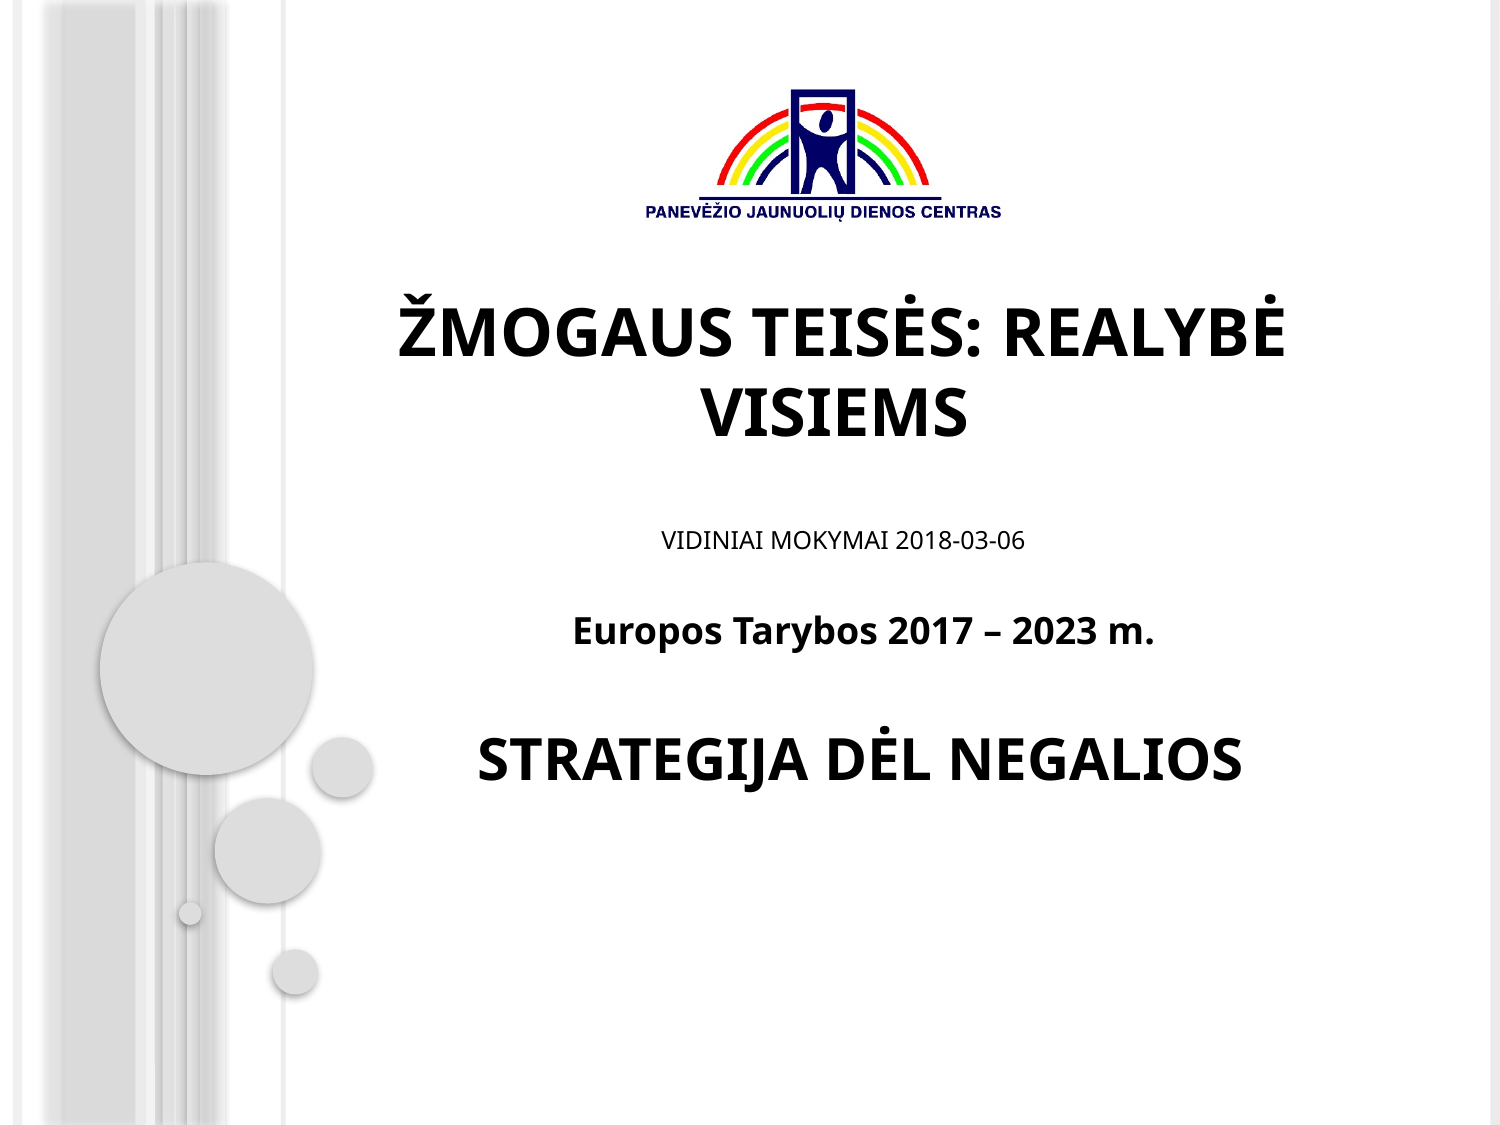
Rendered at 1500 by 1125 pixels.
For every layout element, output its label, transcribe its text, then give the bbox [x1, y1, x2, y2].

picture [611, 55, 1013, 257]
subtitle Europos Tarybos 2017 – 2023 m. STRATEGIJA DĖL NEGALIOS [362, 600, 1375, 825]
title ŽMOGAUS TEISĖS: REALYBĖ VISIEMS Vidiniai mokymai 2018-03-06 [275, 174, 1413, 563]
